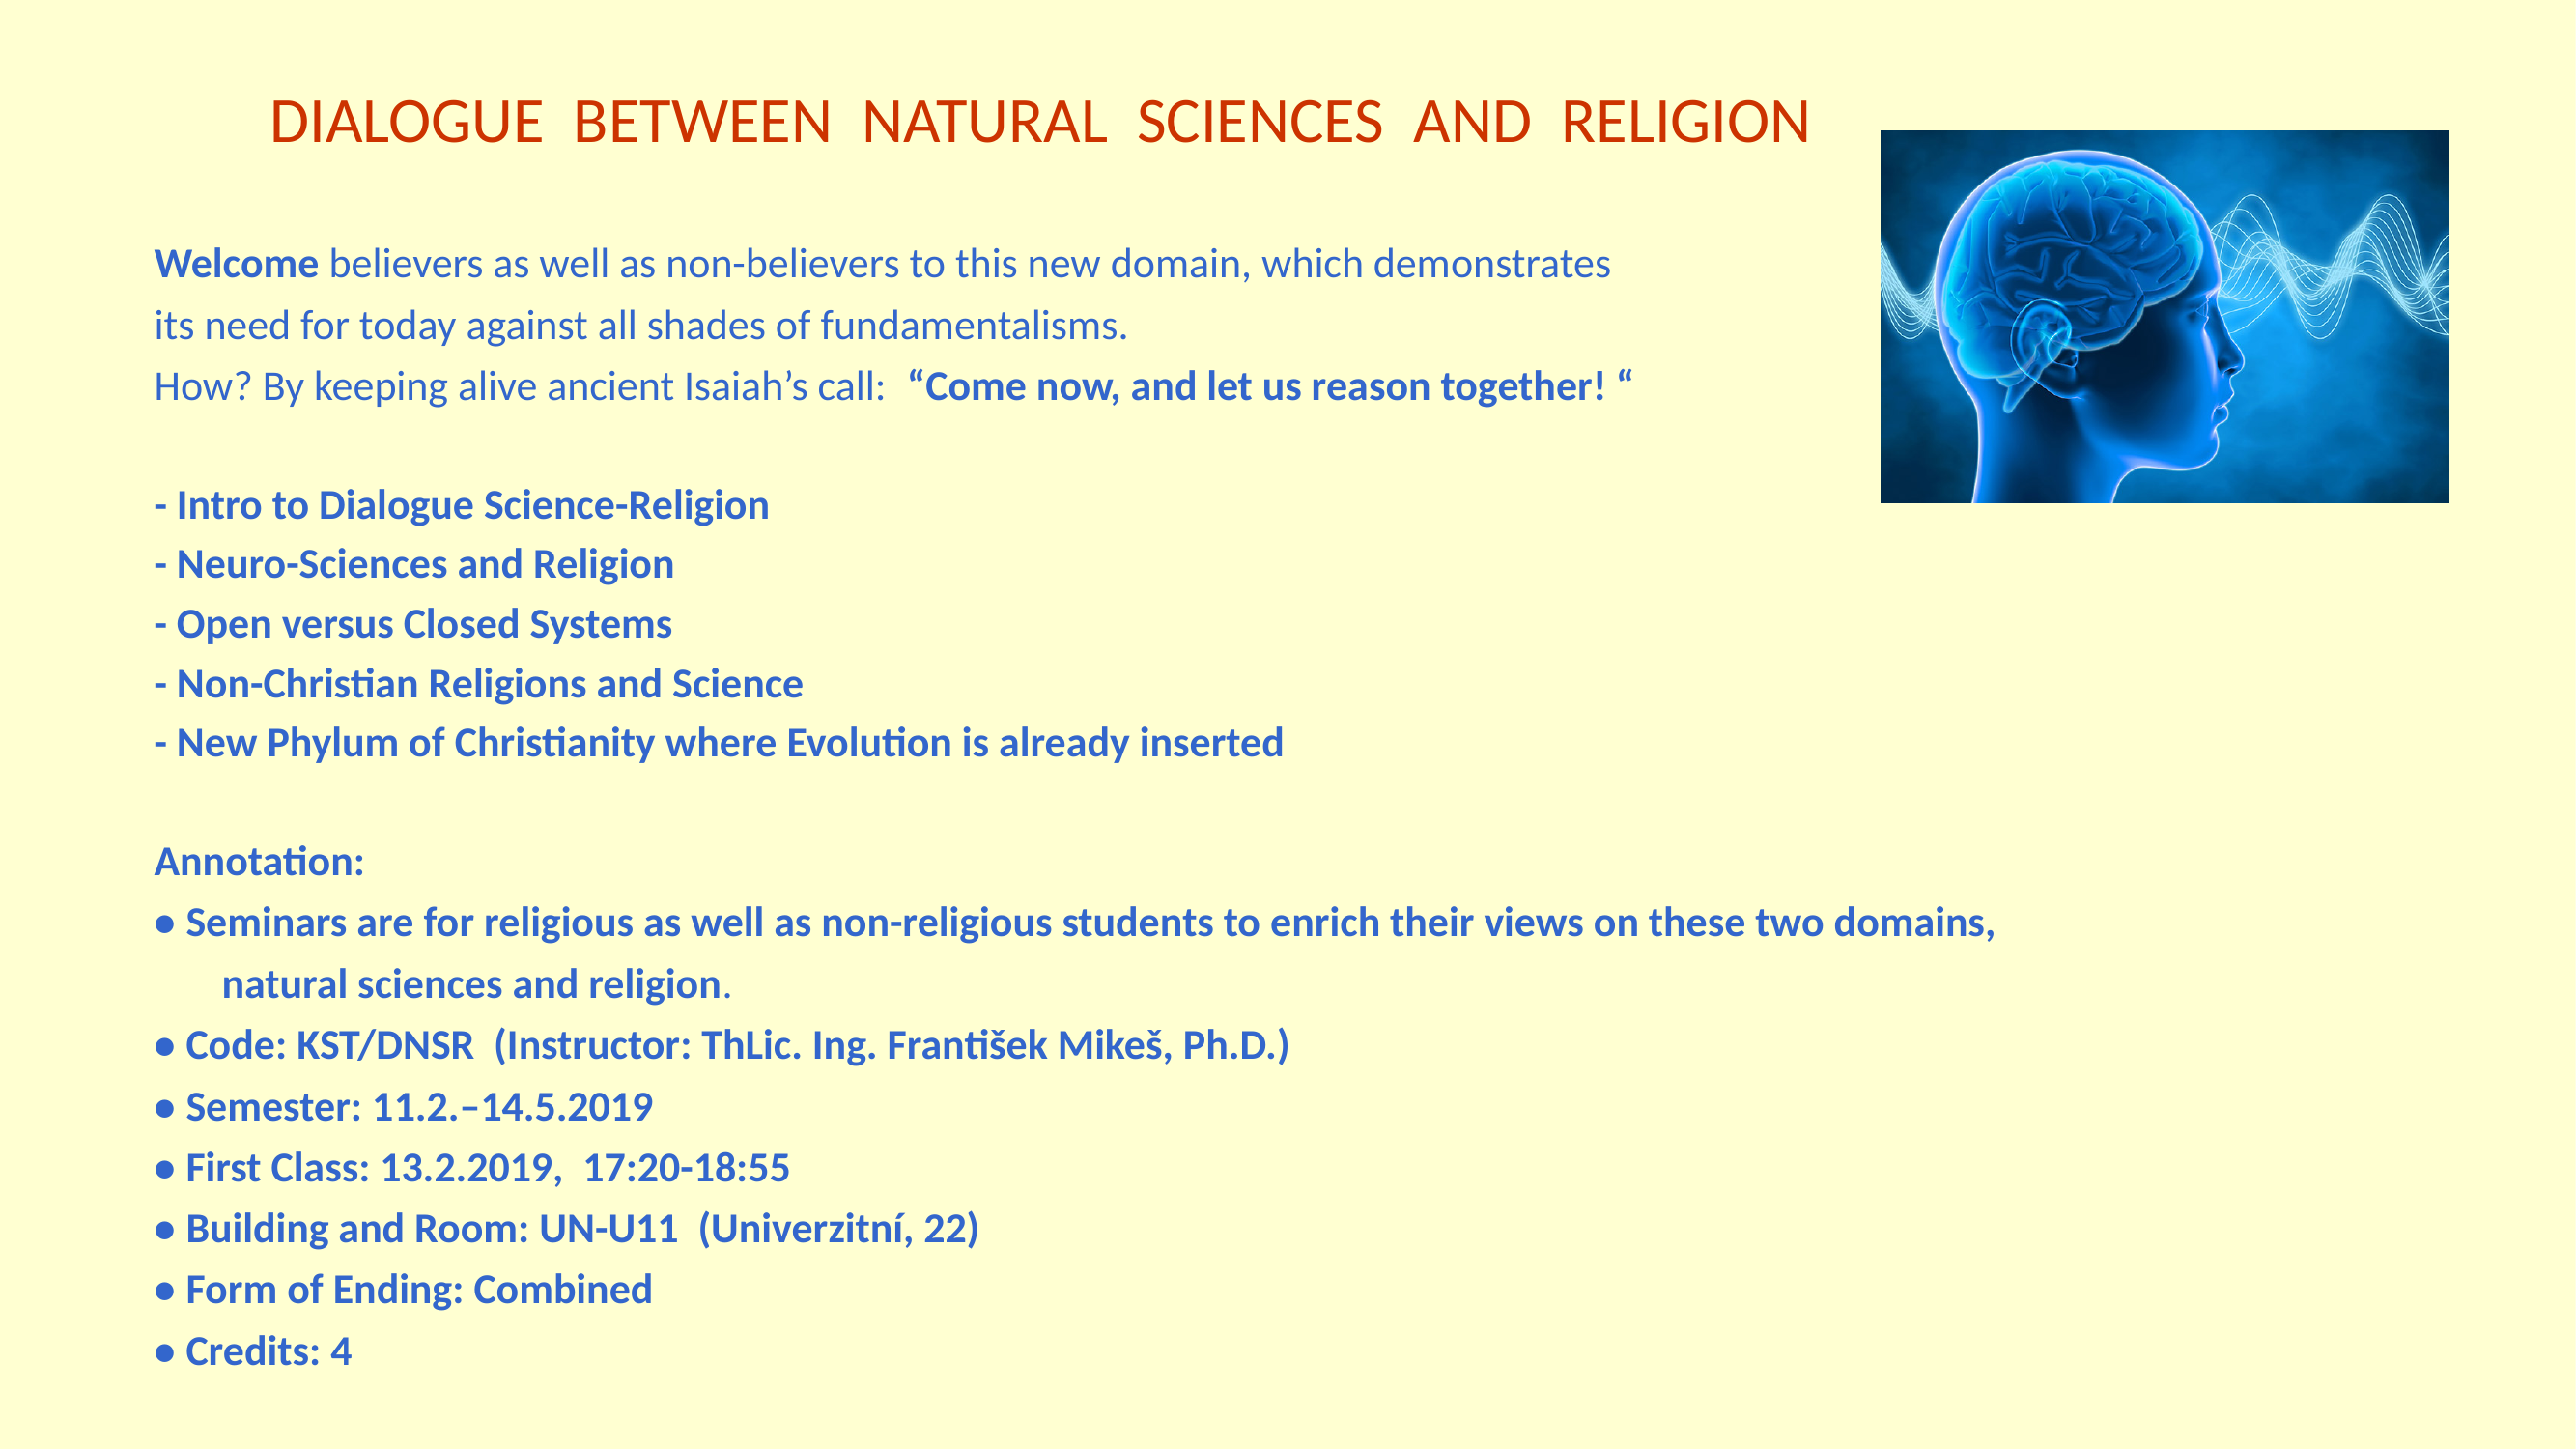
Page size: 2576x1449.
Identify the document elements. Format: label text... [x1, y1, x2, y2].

picture [1881, 130, 2450, 504]
title DIALOGUE BETWEEN NATURAL SCIENCES AND RELIGION [130, 62, 2449, 170]
list Welcome believers as well as non-believers to this new domain, which demonstrates its need for today against all shades of fundamentalisms. How? By keeping alive ancient Isaiah’s call: “Come now, and let us reason together! “ - Intro to Dialogue Science-Religion - Neuro-Sciences and Religion - Open versus Closed Systems - Non-Christian Religions and Science - New Phylum of Christianity where Evolution is already inserted Annotation: • Seminars are for religious as well as non-religious students to enrich their views on these two domains, natural sciences and religion. • Code: KST/DNSR (Instructor: ThLic. Ing. František Mikeš, Ph.D.) • Semester: 11.2.–14.5.2019 • First Class: 13.2.2019, 17:20-18:55 • Building and Room: UN-U11 (Univerzitní, 22) • Form of Ending: Combined • Credits: 4 [130, 199, 2449, 1387]
